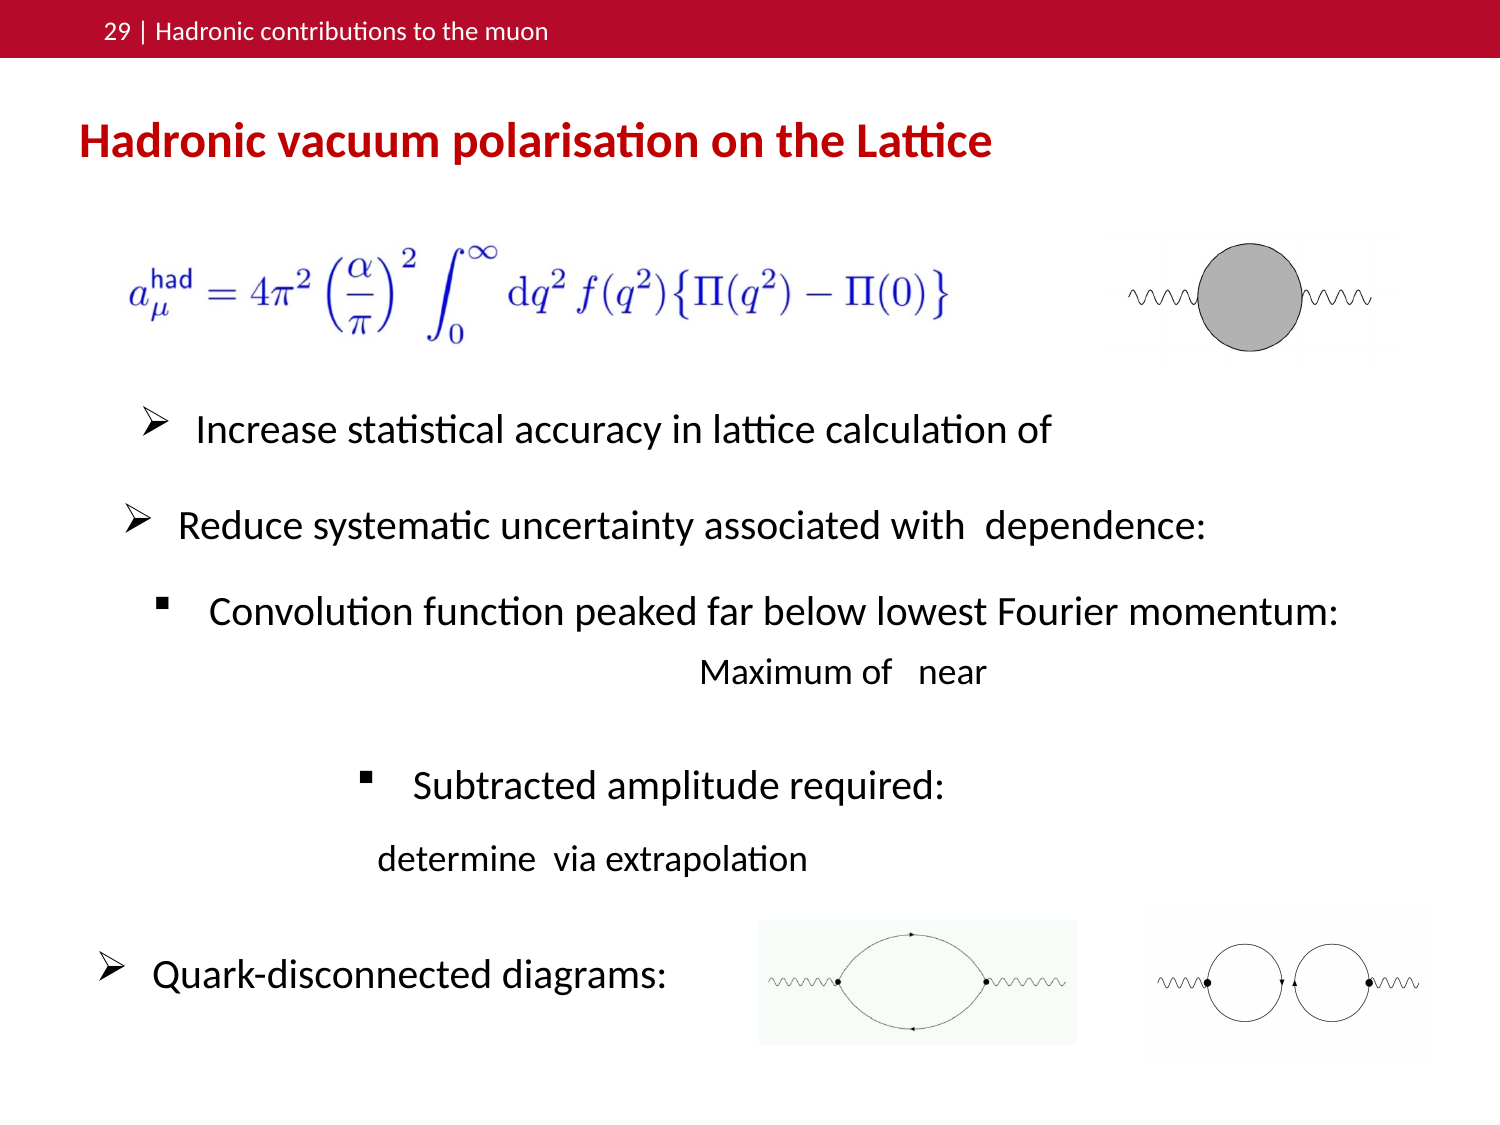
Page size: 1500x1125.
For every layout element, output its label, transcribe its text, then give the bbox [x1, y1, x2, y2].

text_box Hadronic vacuum polarisation on the Lattice [64, 100, 1009, 176]
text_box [135, 749, 1196, 888]
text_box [137, 576, 1484, 732]
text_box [121, 225, 1404, 374]
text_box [76, 906, 1431, 1061]
text_box [0, 0, 1500, 56]
